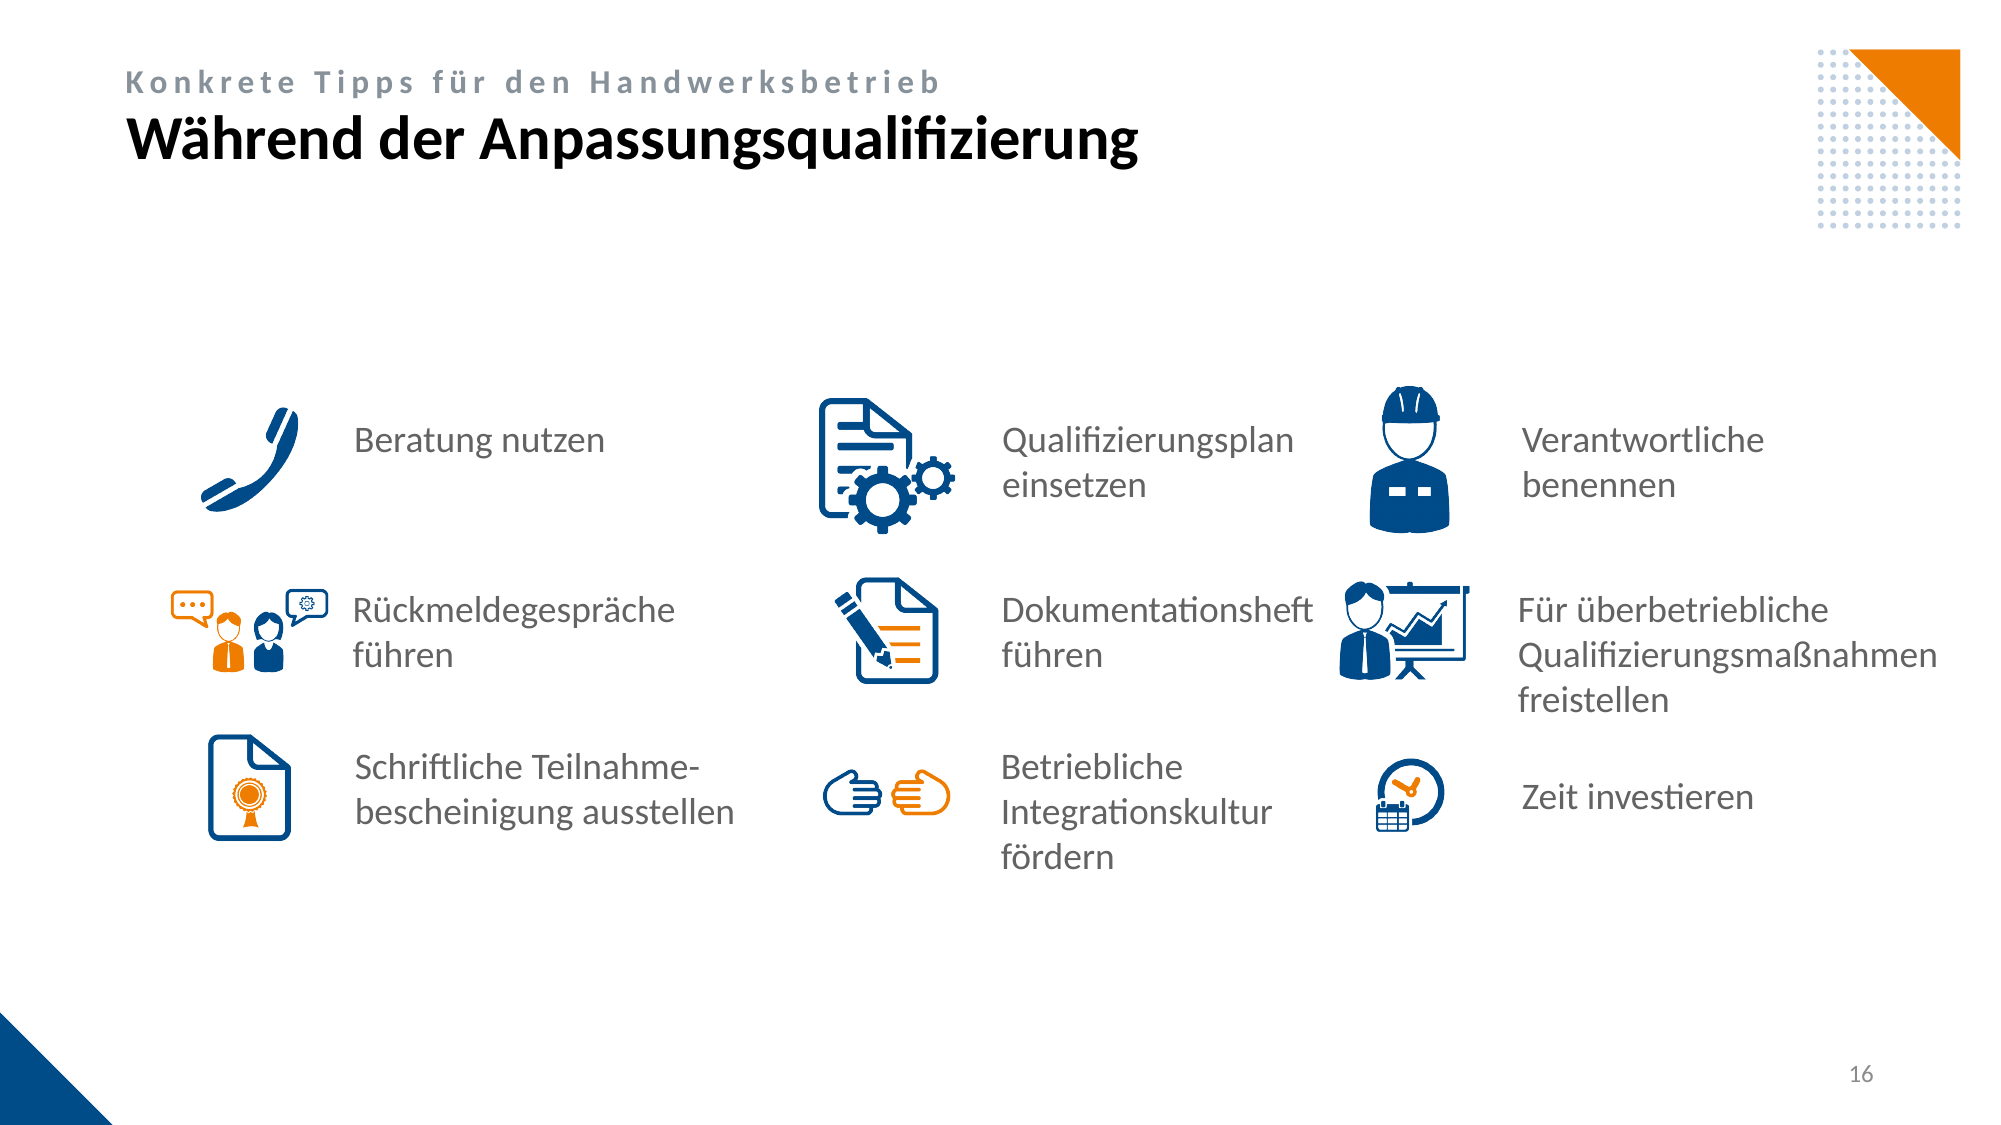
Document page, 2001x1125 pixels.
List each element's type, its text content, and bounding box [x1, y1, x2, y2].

text_box Konkrete Tipps für den Handwerksbetrieb [110, 57, 1081, 136]
text_box Qualifizierungsplan einsetzen [987, 407, 1310, 513]
list Während der Anpassungsqualifizierung [111, 47, 1741, 231]
text_box Verantwortliche benennen [1507, 407, 1781, 513]
text_box Dokumentationsheft führen [986, 577, 1308, 683]
text_box Beratung nutzen [346, 407, 621, 468]
picture [1283, 363, 1537, 922]
picture [1814, 47, 1964, 231]
text_box Schriftliche Teilnahme- bescheinigung ausstellen [346, 734, 751, 840]
slide_number 16 [1776, 1042, 1889, 1103]
text_box Rückmeldegespräche führen [346, 577, 695, 682]
picture [790, 369, 984, 891]
text_box Betriebliche Integrationskultur fördern [985, 734, 1283, 885]
text_box Für überbetriebliche Qualifizierungsmaßnahmen freistellen [1503, 577, 1954, 728]
picture [153, 363, 346, 884]
text_box Zeit investieren [1537, 764, 1770, 825]
